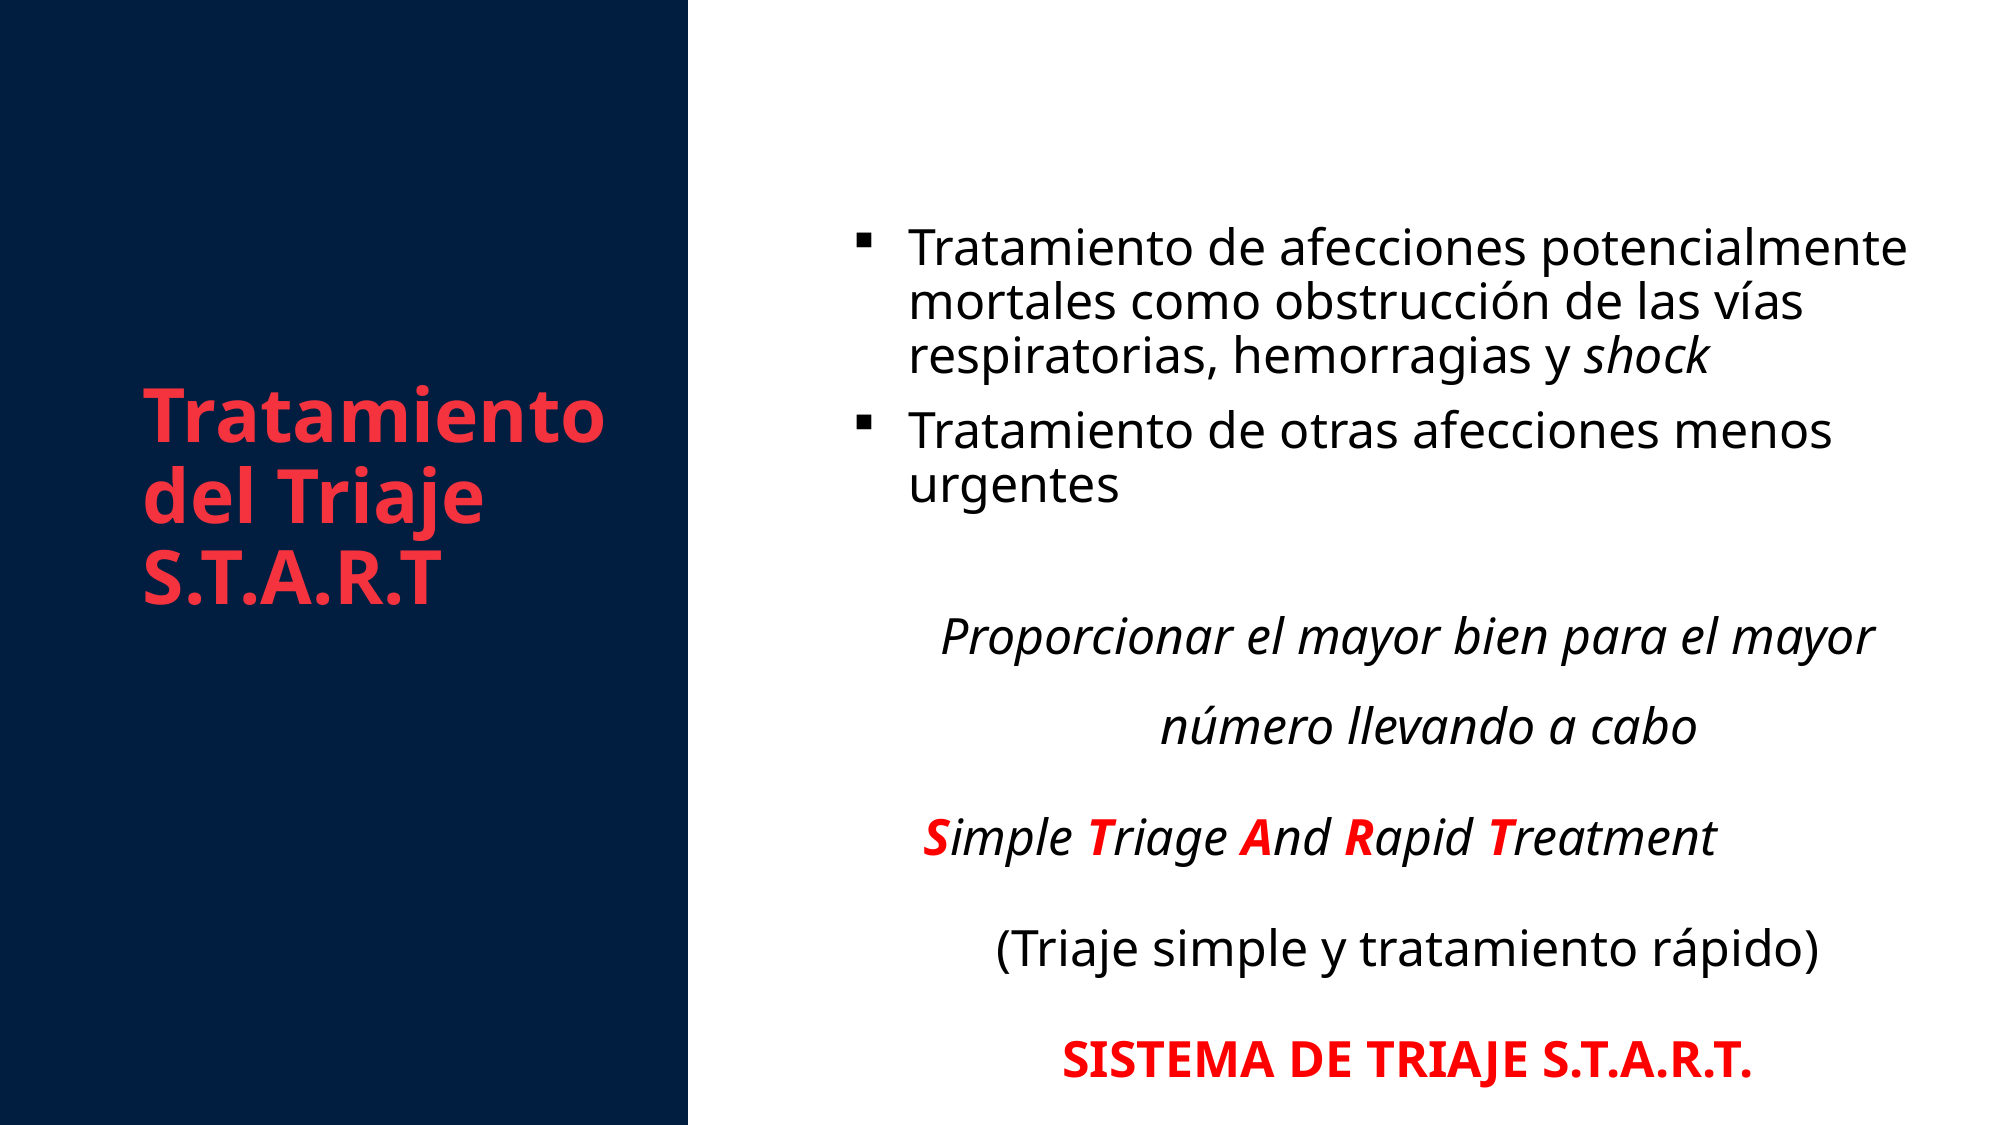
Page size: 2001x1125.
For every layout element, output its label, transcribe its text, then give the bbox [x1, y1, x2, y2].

text_box Tratamiento del Triaje S.T.A.R.T [127, 102, 654, 937]
text_box Tratamiento de afecciones potencialmente mortales como obstrucción de las vías respiratorias, hemorragias y shock Tratamiento de otras afecciones menos urgentes [818, 133, 1965, 521]
text_box [0, 0, 688, 1125]
text_box Proporcionar el mayor bien para el mayor número llevando a cabo Simple Triage And Rapid Treatment (Triaje simple y tratamiento rápido) SISTEMA DE TRIAJE S.T.A.R.T. [818, 567, 1979, 1125]
